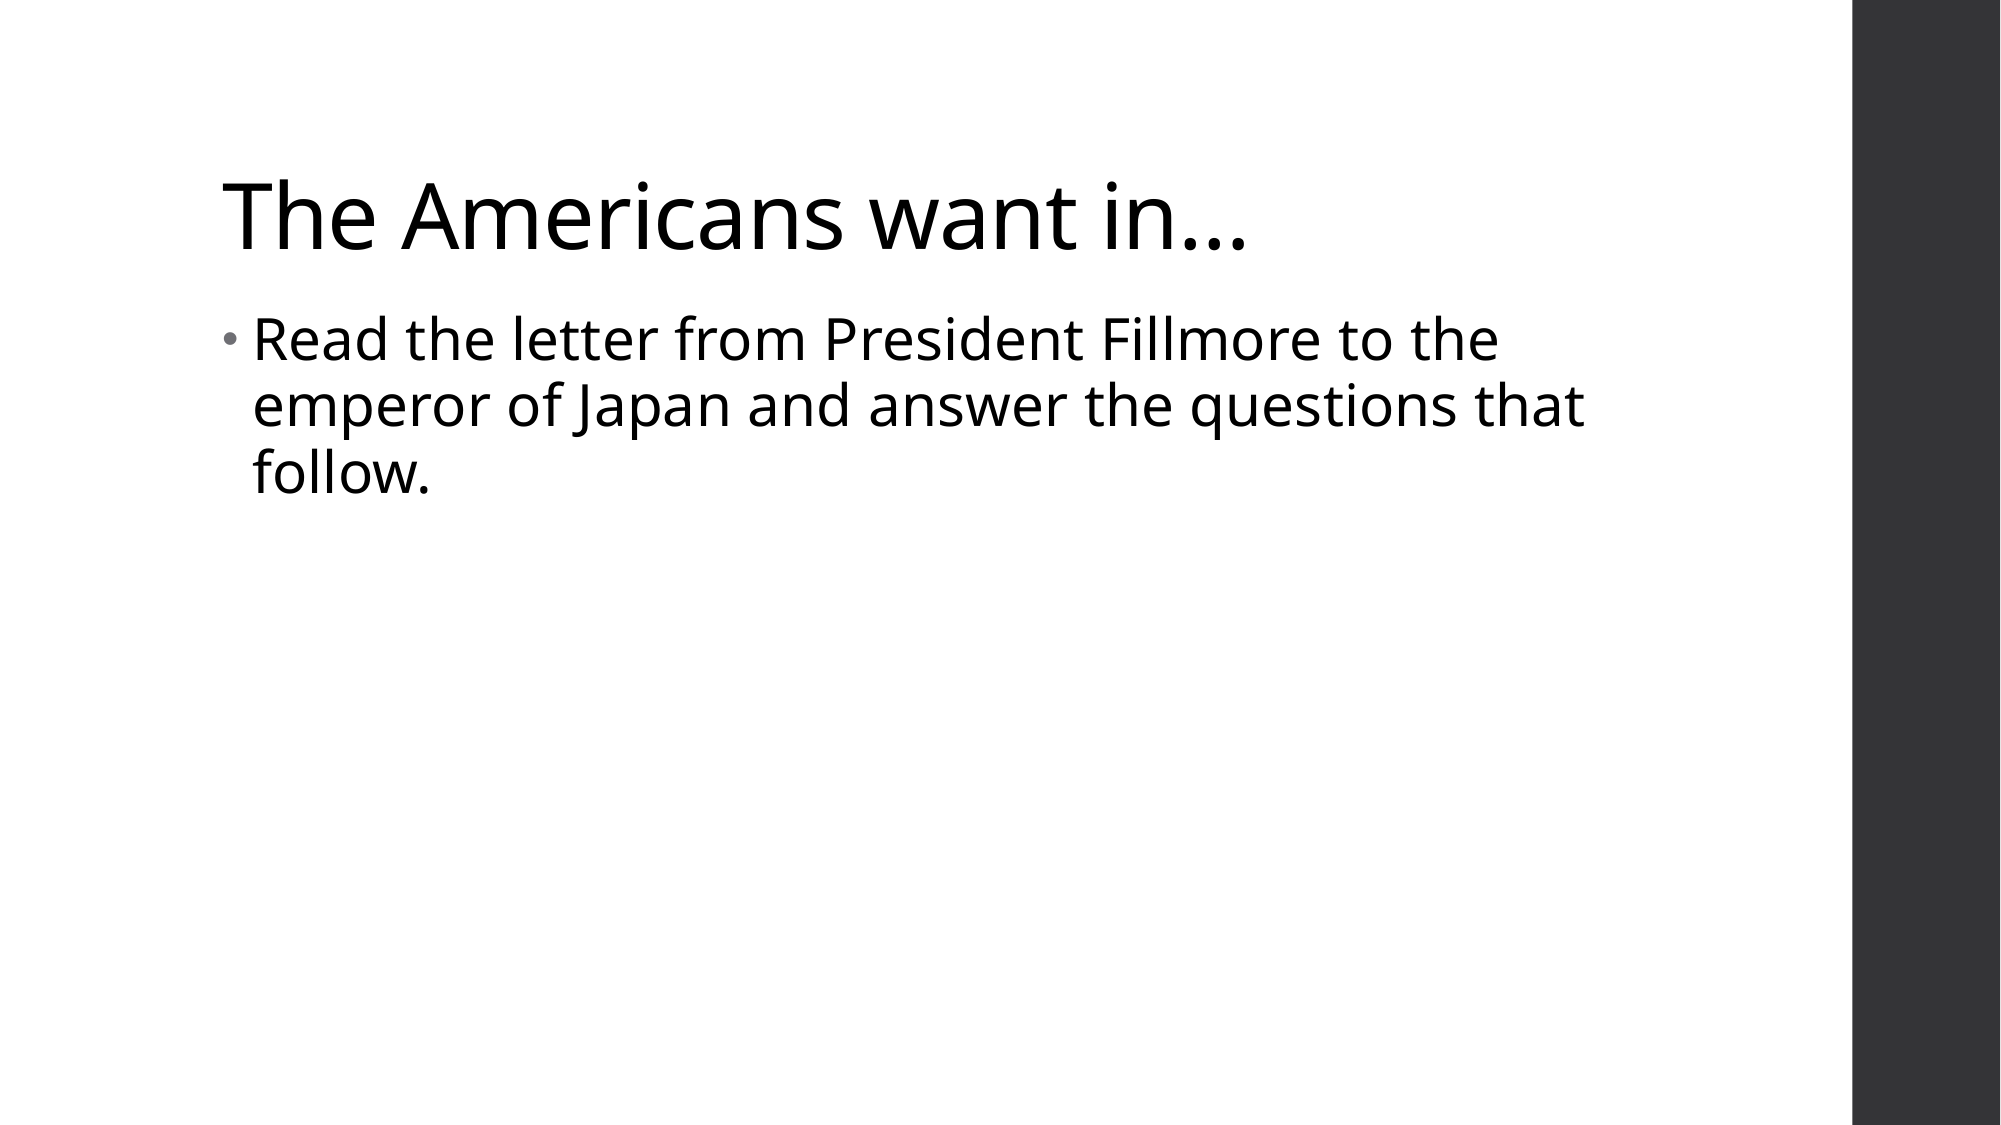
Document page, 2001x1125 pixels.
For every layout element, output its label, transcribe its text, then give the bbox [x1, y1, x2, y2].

title The Americans want in… [206, 60, 1797, 278]
list Read the letter from President Fillmore to the emperor of Japan and answer the questions that follow. [206, 299, 1617, 1014]
